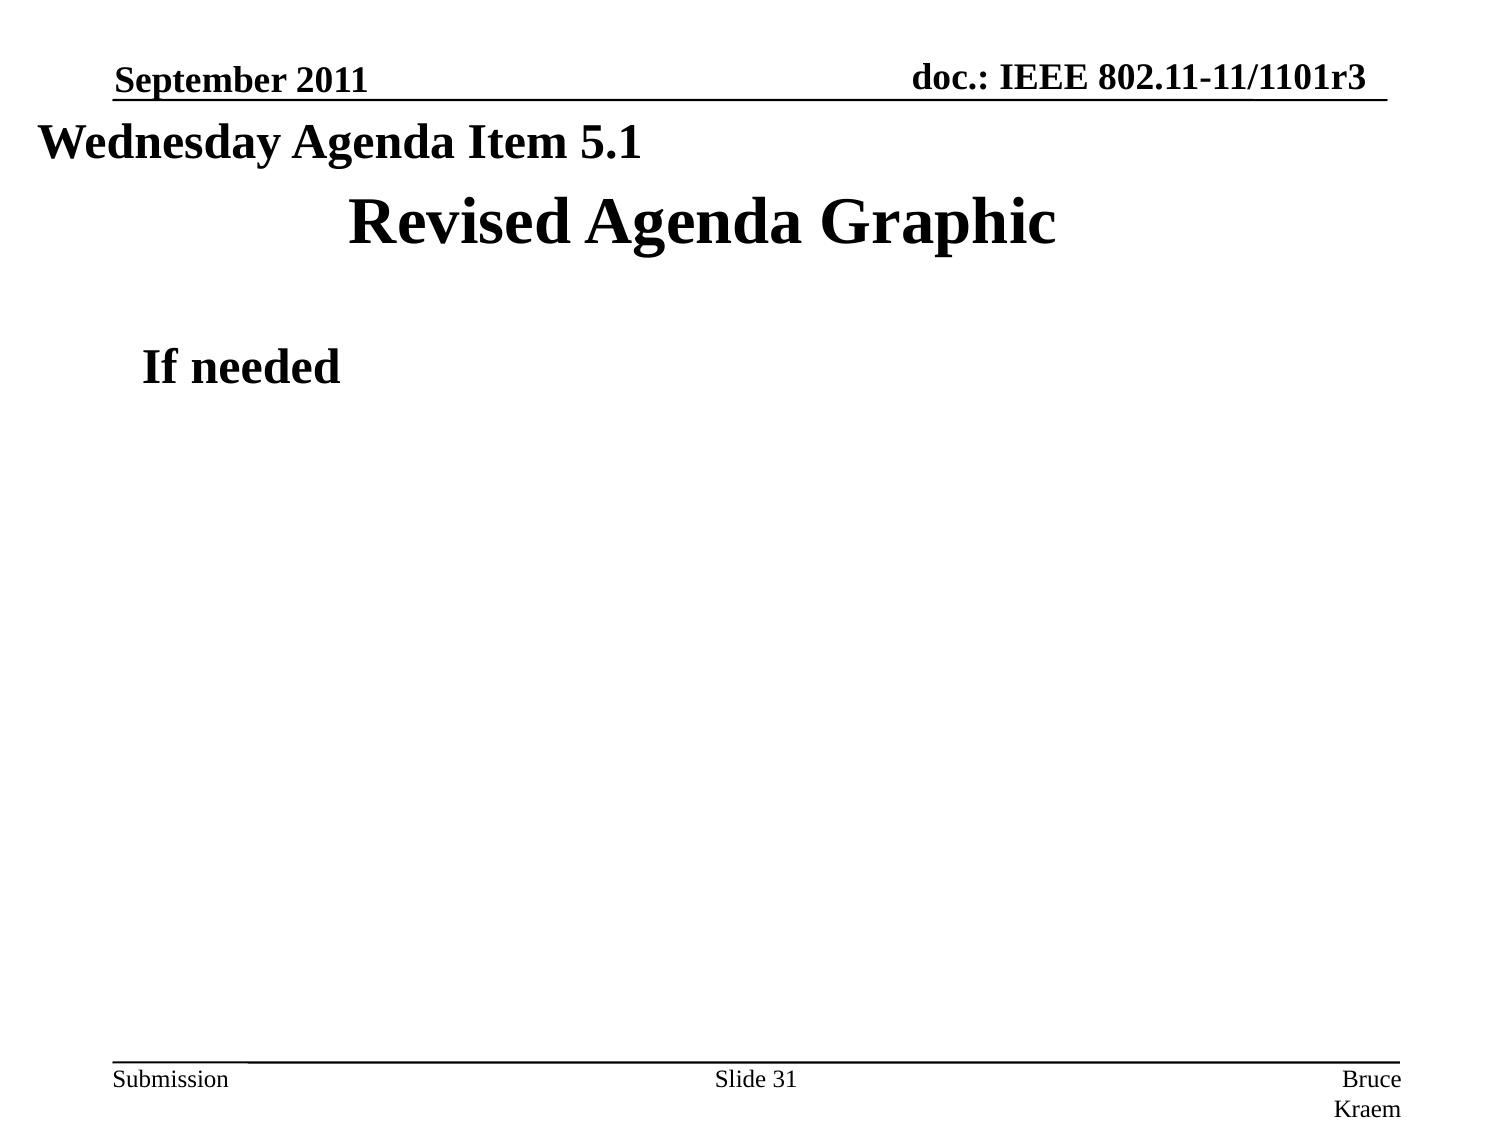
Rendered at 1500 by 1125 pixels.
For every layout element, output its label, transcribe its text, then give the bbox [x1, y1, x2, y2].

slide_number Slide 31 [714, 1062, 798, 1093]
text_box Revised Agenda Graphic [334, 169, 1073, 264]
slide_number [114, 54, 372, 100]
footer Bruce Kraemer, Marvell [1325, 1062, 1402, 1093]
text_box Wednesday Agenda Item 5.1 [22, 101, 658, 176]
text_box If needed [126, 326, 356, 401]
